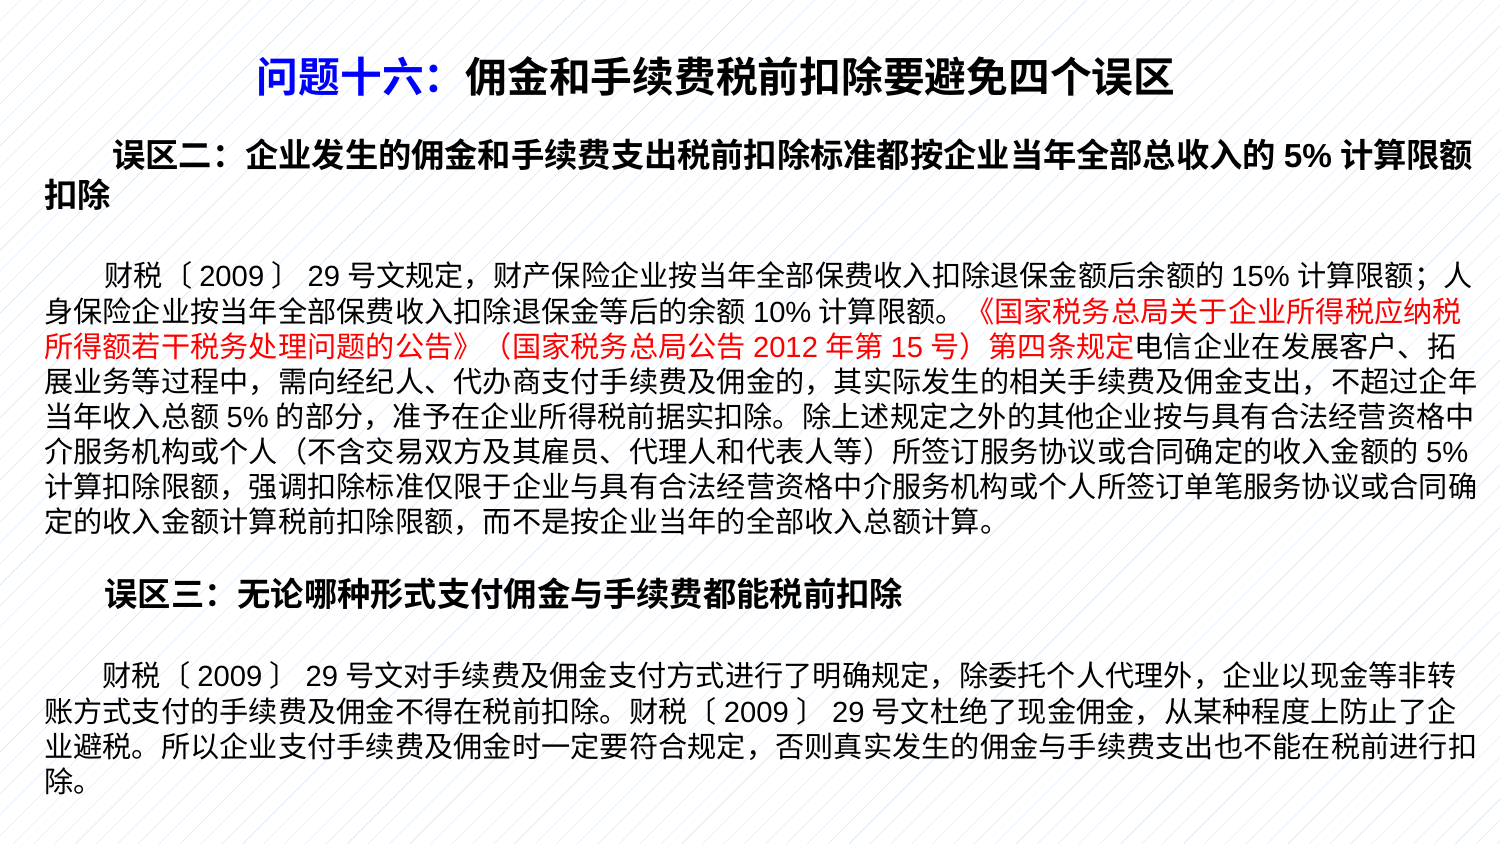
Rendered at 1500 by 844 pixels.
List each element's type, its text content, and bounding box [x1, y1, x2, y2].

text_box 问题十六：佣金和手续费税前扣除要避免四个误区 [242, 43, 1317, 109]
text_box 误区二：企业发生的佣金和手续费支出税前扣除标准都按企业当年全部总收入的5%计算限额扣除 财税〔2009〕29号文规定，财产保险企业按当年全部保费收入扣除退保金额后余额的15%计算限额；人身保险企业按当年全部保费收入扣除退保金等后的余额10%计算限额。《国家税务总局关于企业所得税应纳税所得额若干税务处理问题的公告》（国家税务总局公告2012年第15号）第四条规定电信企业在发展客户、拓展业务等过程中，需向经纪人、代办商支付手续费及佣金的，其实际发生的相关手续费及佣金支出，不超过企年当年收入总额5%的部分，准予在企业所得税前据实扣除。除上述规定之外的其他企业按与具有合法经营资格中介服务机构或个人（不含交易双方及其雇员、代理人和代表人等）所签订服务协议或合同确定的收入金额的5%计算扣除限额，强调扣除标准仅限于企业与具有合法经营资格中介服务机构或个人所签订单笔服务协议或合同确定的收入金额计算税前扣除限额，而不是按企业当年的全部收入总额计算。 误区三：无论哪种形式支付佣金与手续费都能税前扣除 财税〔2009〕29号文对手续费及佣金支付方式进行了明确规定，除委托个人代理外，企业以现金等非转账方式支付的手续费及佣金不得在税前扣除。财税〔2009〕29号文杜绝了现金佣金，从某种程度上防止了企业避税。所以企业支付手续费及佣金时一定要符合规定，否则真实发生的佣金与手续费支出也不能在税前进行扣除。 [29, 126, 1500, 844]
